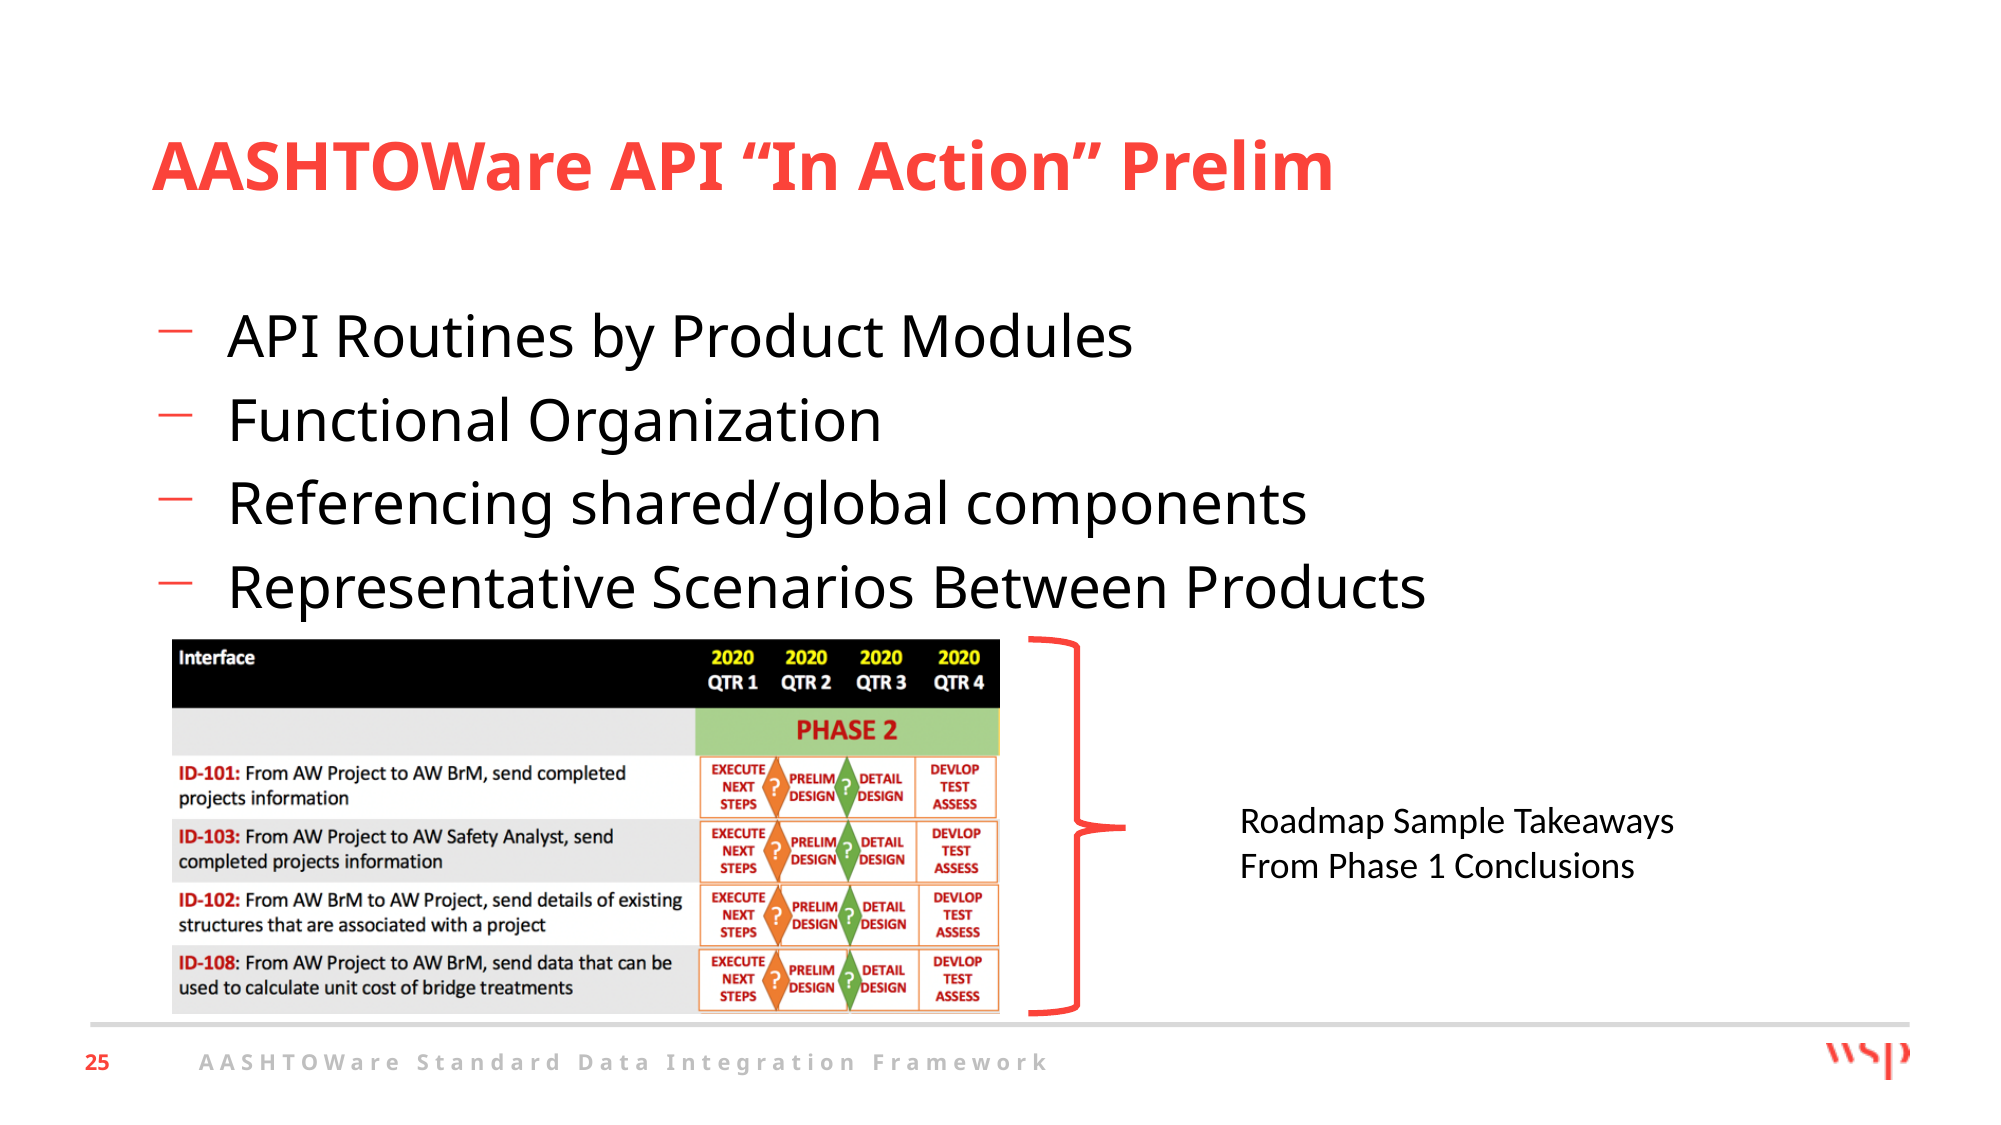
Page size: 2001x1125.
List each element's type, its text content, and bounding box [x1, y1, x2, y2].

list API Routines by Product Modules Functional Organization Referencing shared/global components Representative Scenarios Between Products [137, 299, 1863, 1014]
picture [1826, 1043, 1910, 1080]
title AASHTOWare API “In Action” Prelim [137, 59, 1863, 278]
text_box [1028, 638, 1126, 1014]
text_box Roadmap Sample Takeaways From Phase 1 Conclusions [1225, 788, 1699, 894]
picture [172, 639, 1000, 1014]
